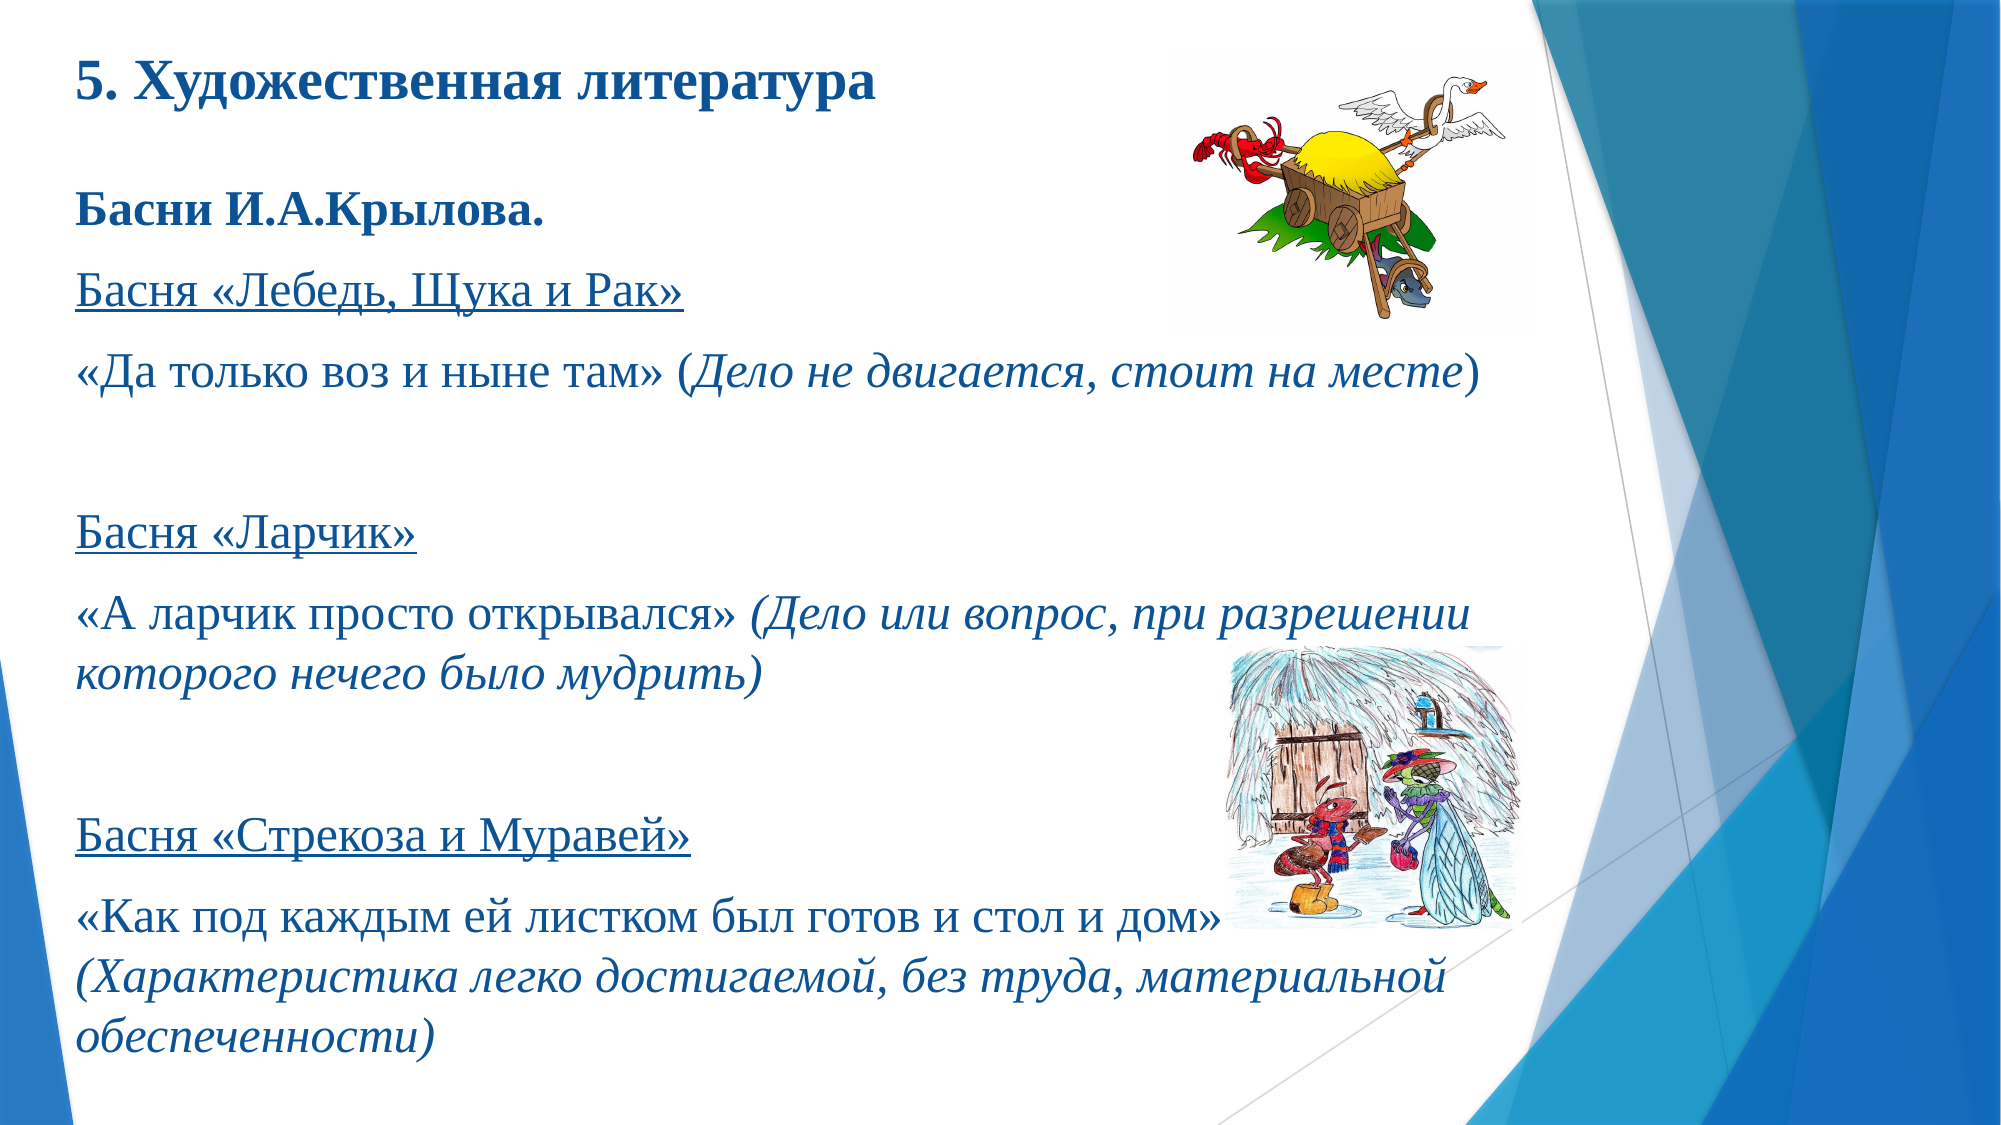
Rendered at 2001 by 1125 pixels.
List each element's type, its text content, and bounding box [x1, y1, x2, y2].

list Басни И.А.Крылова. Басня «Лебедь, Щука и Рак» «Да только воз и ныне там» (Дело не двигается, стоит на месте) Басня «Ларчик» «А ларчик просто открывался» (Дело или вопрос, при разрешении которого нечего было мудрить) Басня «Стрекоза и Муравей» «Как под каждым ей листком был готов и стол и дом» (Характеристика легко достигаемой, без труда, материальной обеспеченности) [60, 167, 1615, 1091]
picture [1223, 645, 1522, 929]
picture [1168, 52, 1538, 335]
title 5. Художественная литература [60, 33, 1522, 167]
